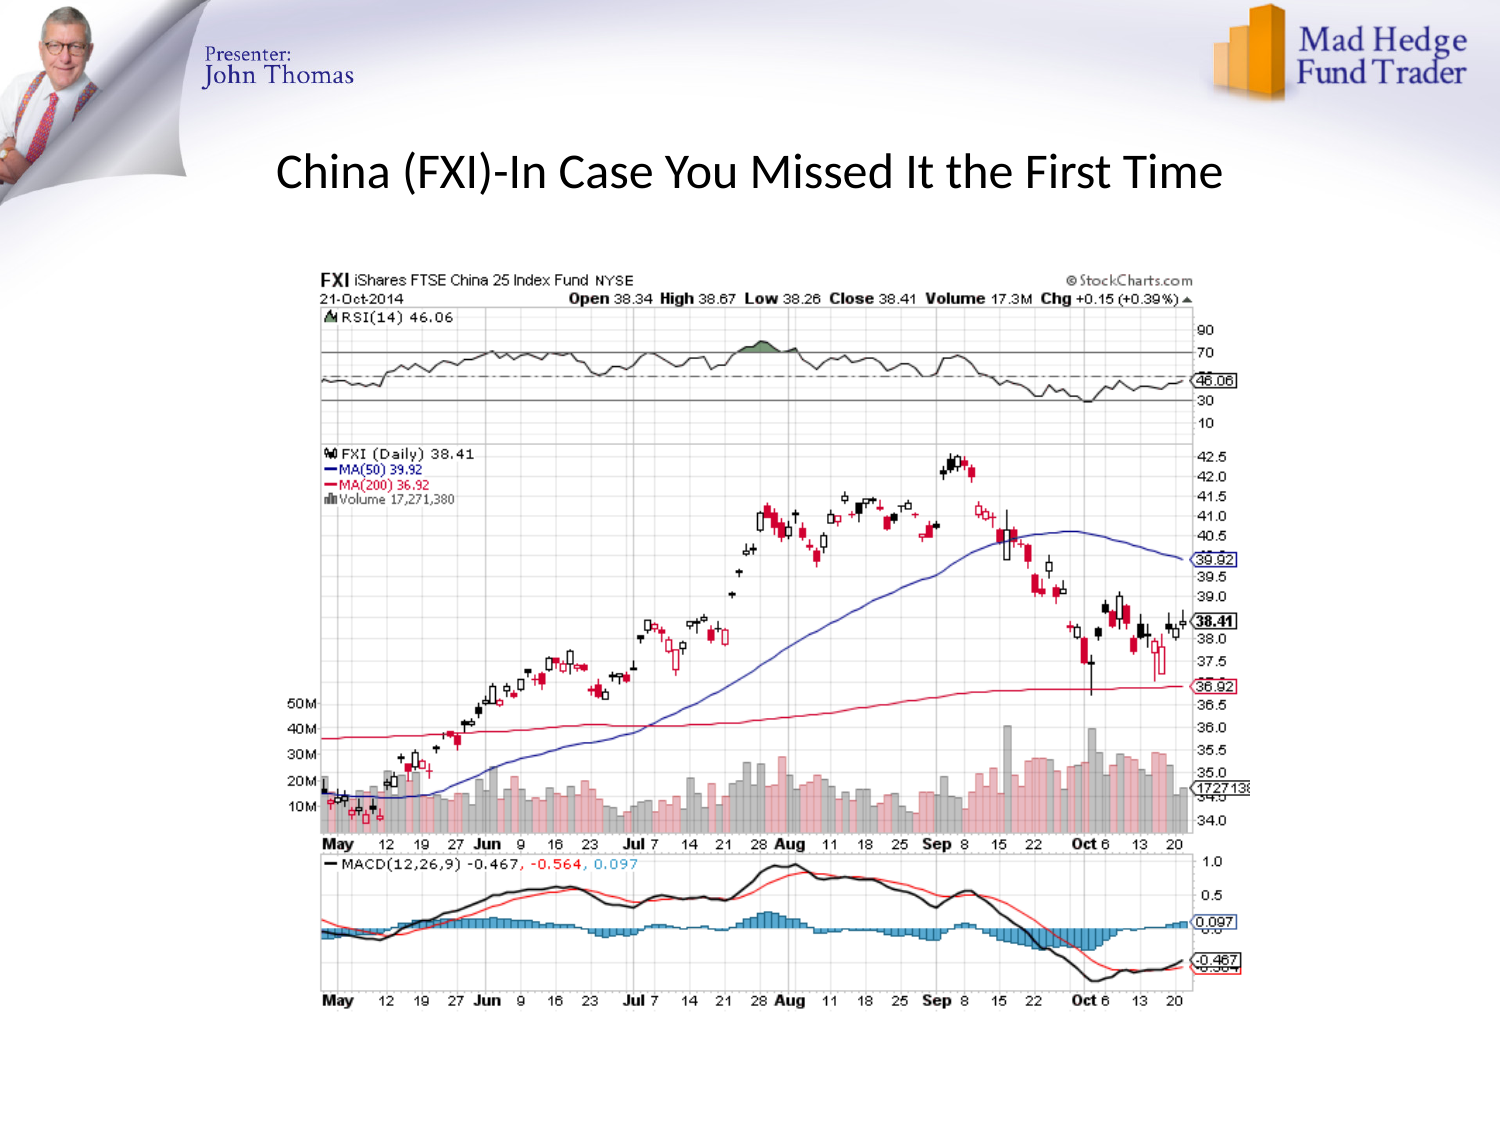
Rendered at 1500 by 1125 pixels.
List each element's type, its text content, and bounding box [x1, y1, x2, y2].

picture [0, 0, 1500, 1013]
title China (FXI)-In Case You Missed It the First Time [75, 75, 1425, 263]
